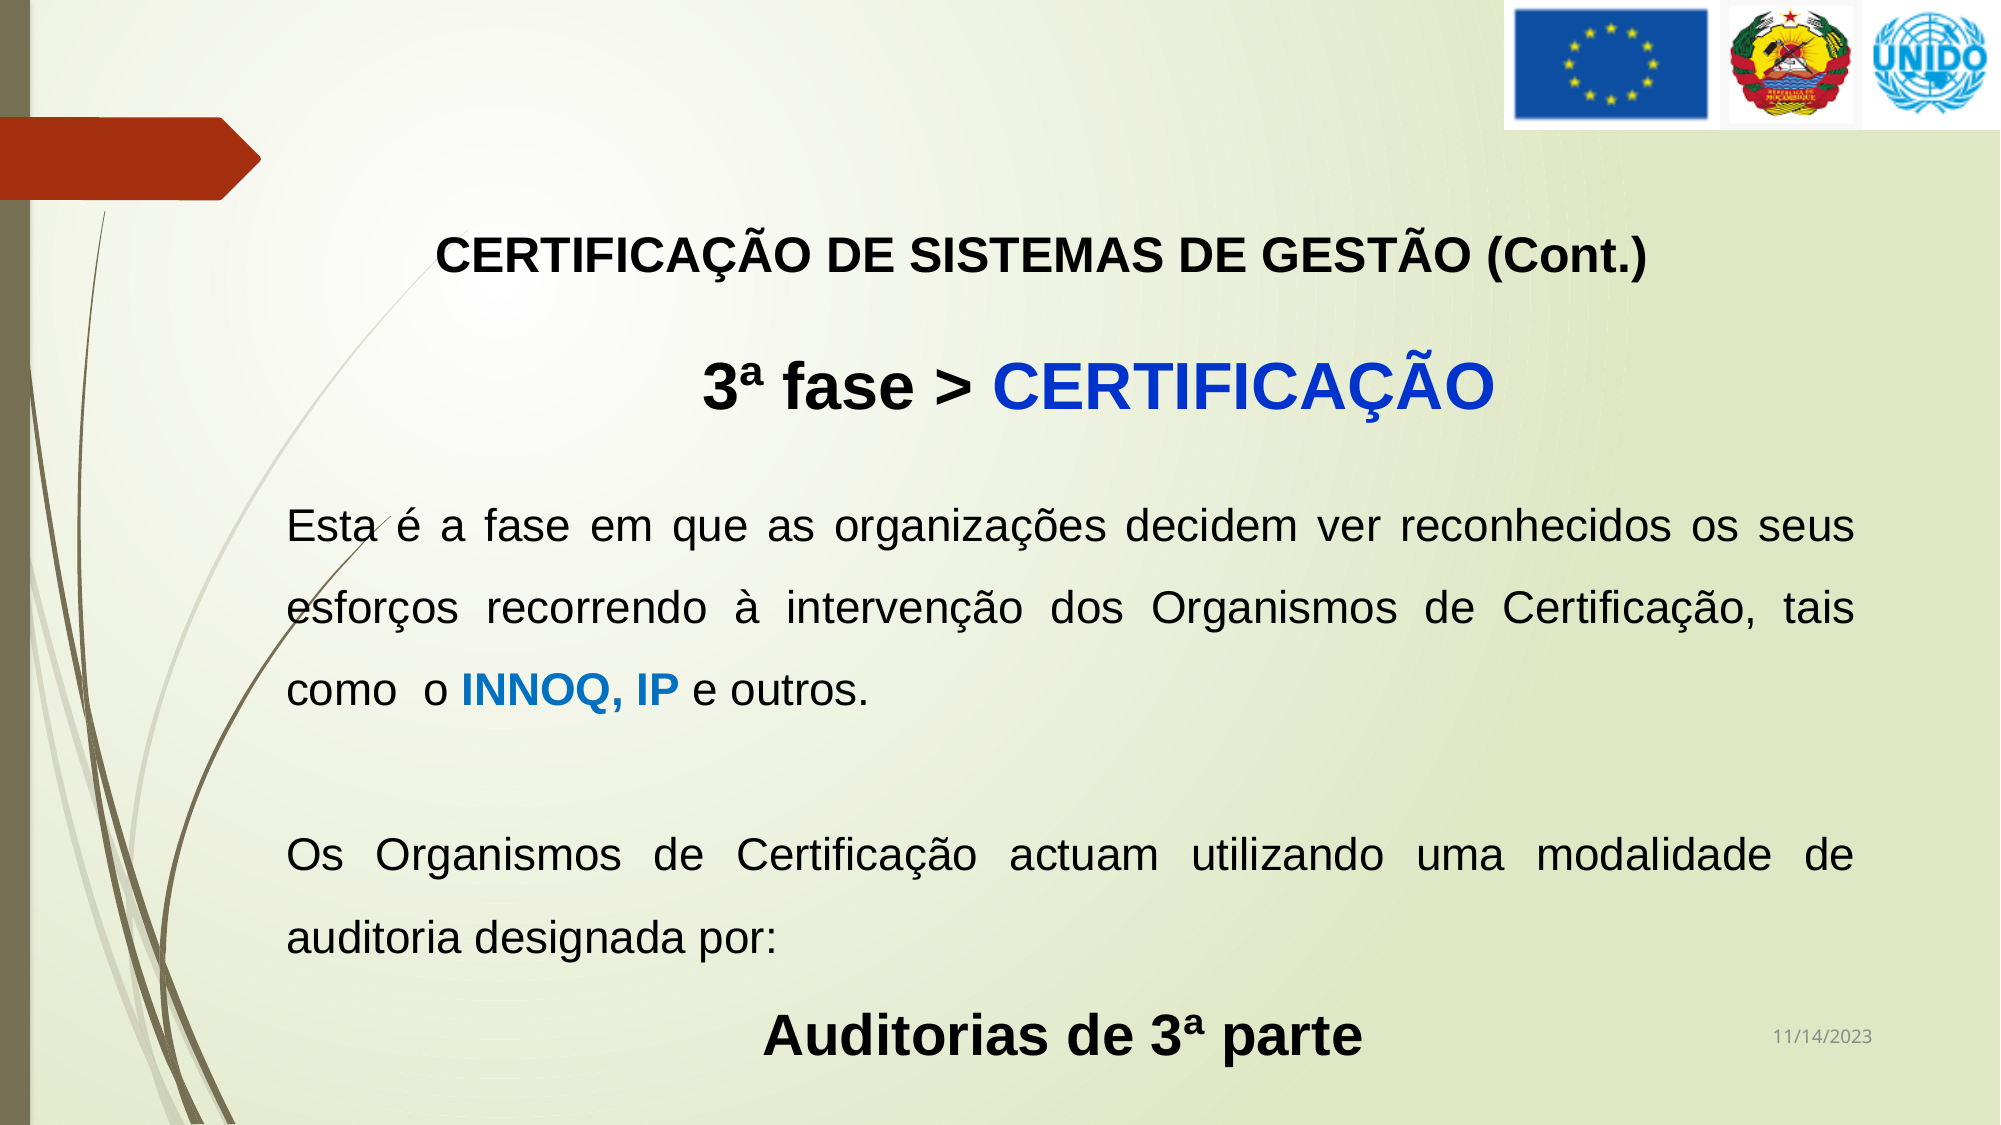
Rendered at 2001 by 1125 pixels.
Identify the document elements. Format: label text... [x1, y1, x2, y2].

picture [1503, 0, 2000, 130]
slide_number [1699, 1005, 1888, 1067]
text_box CERTIFICAÇÃO DE SISTEMAS DE GESTÃO (Cont.) 3ª fase > CERTIFICAÇÃO Esta é a fase em que as organizações decidem ver reconhecidos os seus esforços recorrendo à intervenção dos Organismos de Certificação, tais como o INNOQ, IP e outros. Os Organismos de Certificação actuam utilizando uma modalidade de auditoria designada por: Auditorias de 3ª parte [211, 222, 1857, 1075]
